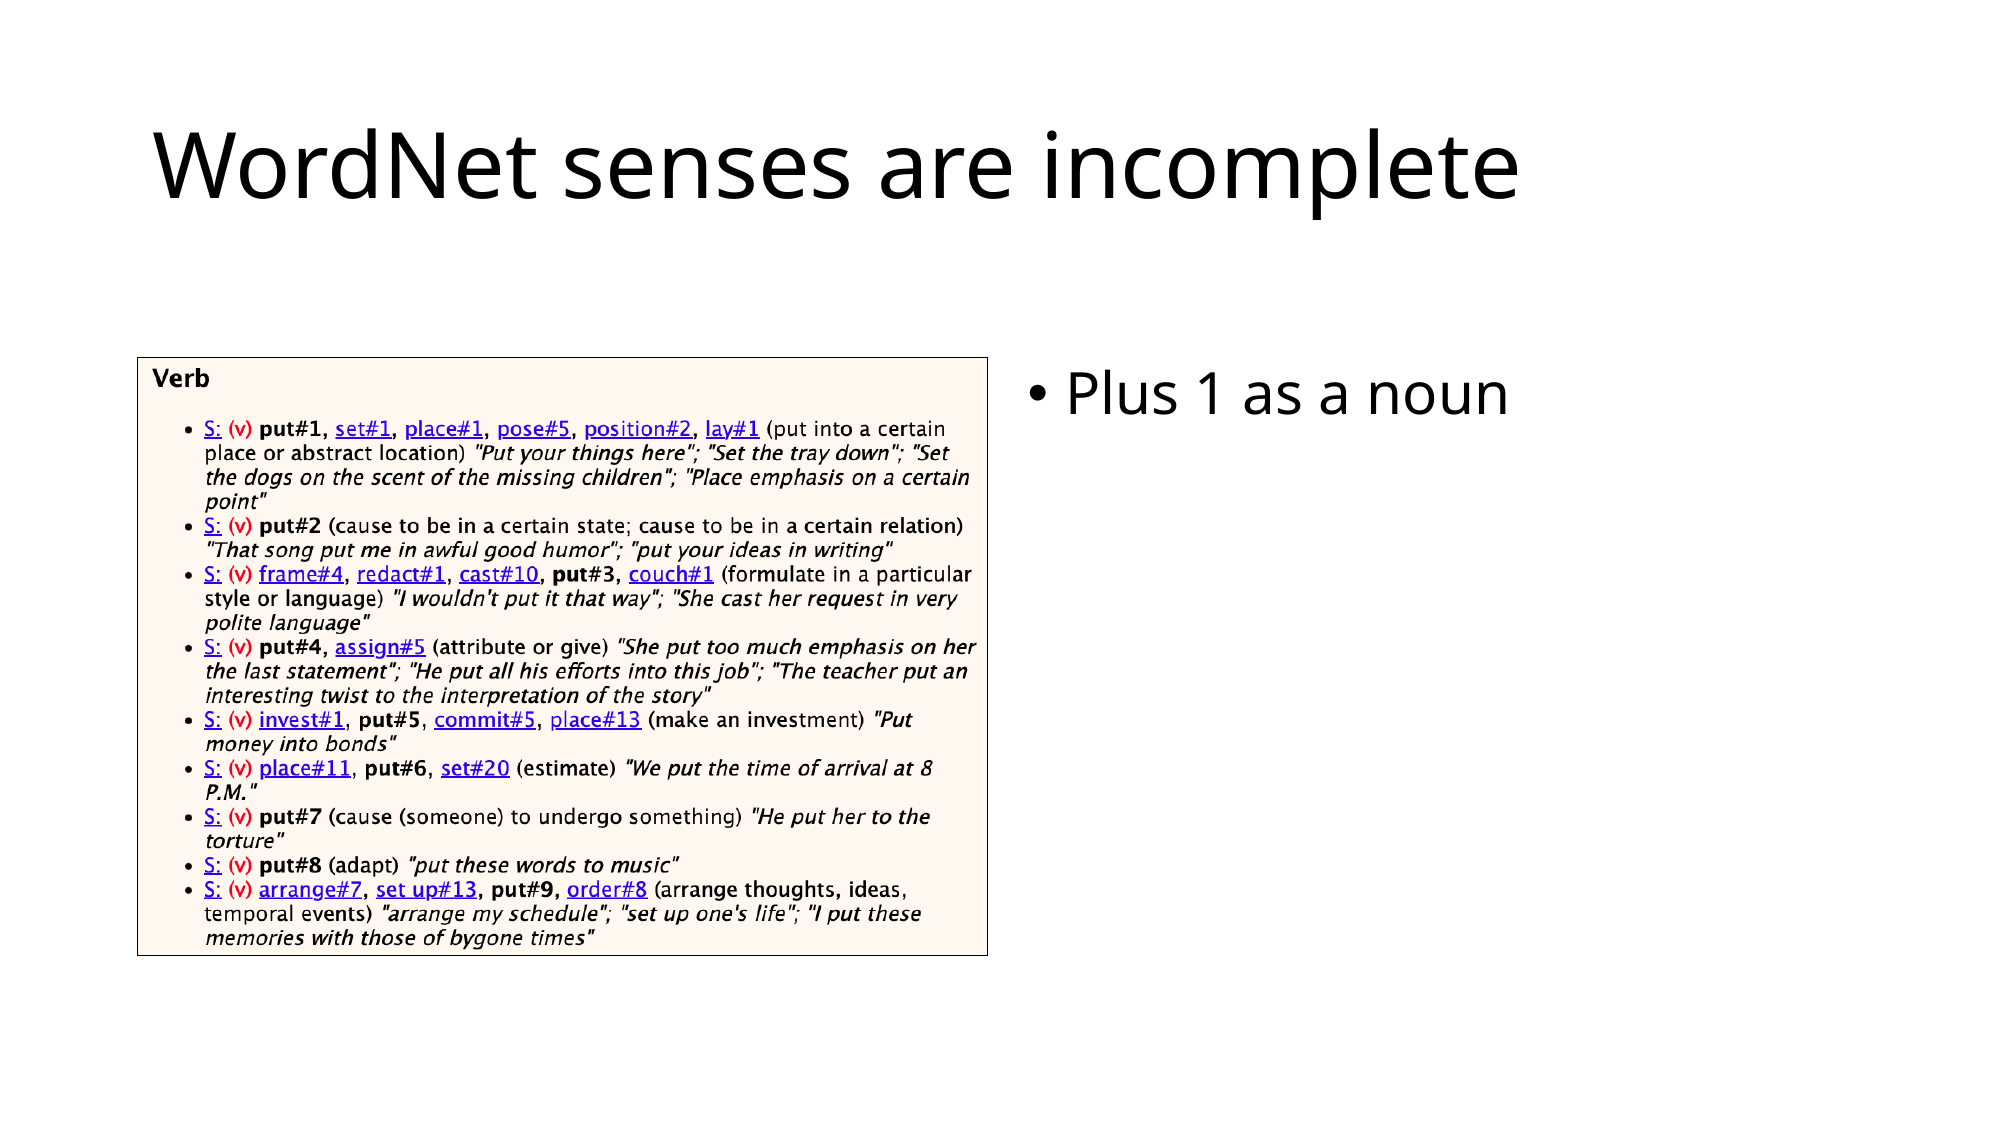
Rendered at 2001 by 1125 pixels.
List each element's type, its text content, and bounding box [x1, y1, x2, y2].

title WordNet senses are incomplete [137, 59, 1863, 278]
list Plus 1 as a noun [1012, 357, 1863, 1014]
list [136, 356, 988, 957]
